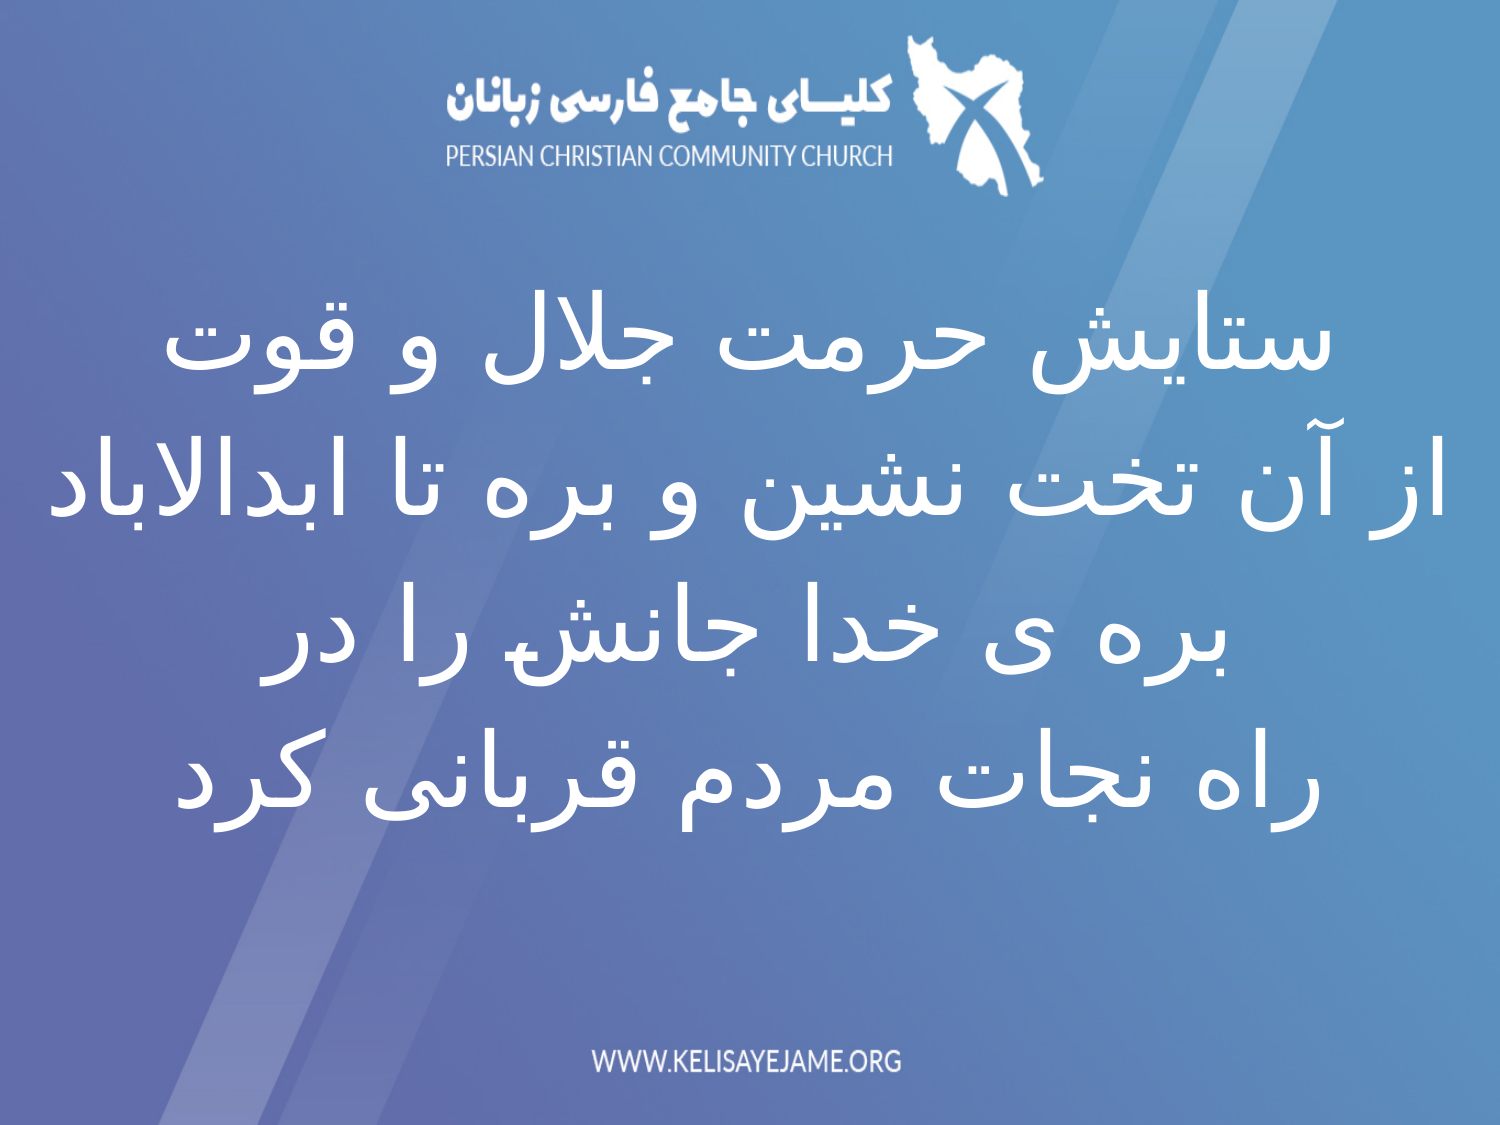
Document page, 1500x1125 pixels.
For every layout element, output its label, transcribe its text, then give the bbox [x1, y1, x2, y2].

subtitle ستایش حرمت جلال و قوت از آن تخت نشین و بره تا ابدالاباد بره ی خدا جانش را در راه نجات مردم قربانی کرد [0, 0, 1500, 1125]
